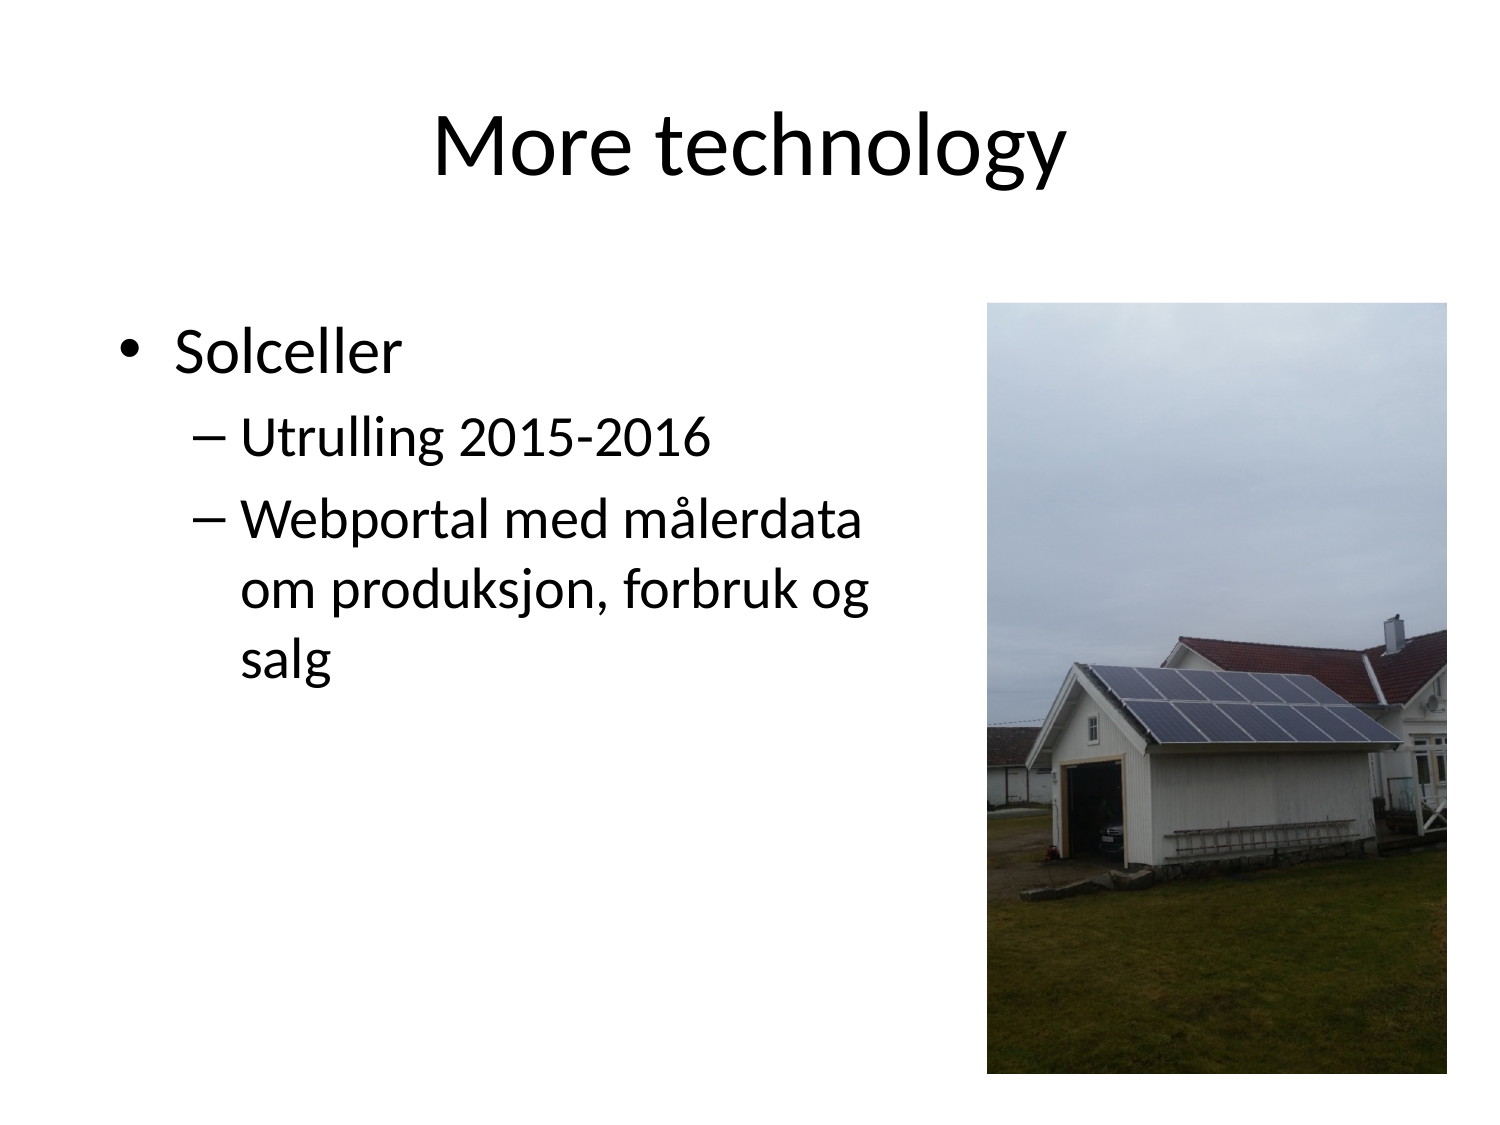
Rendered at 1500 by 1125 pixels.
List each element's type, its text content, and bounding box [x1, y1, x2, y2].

picture [831, 304, 1500, 1074]
list Solceller Utrulling 2015-2016 Webportal med målerdata om produksjon, forbruk og salg [103, 299, 928, 1059]
title More technology [75, 45, 1425, 233]
